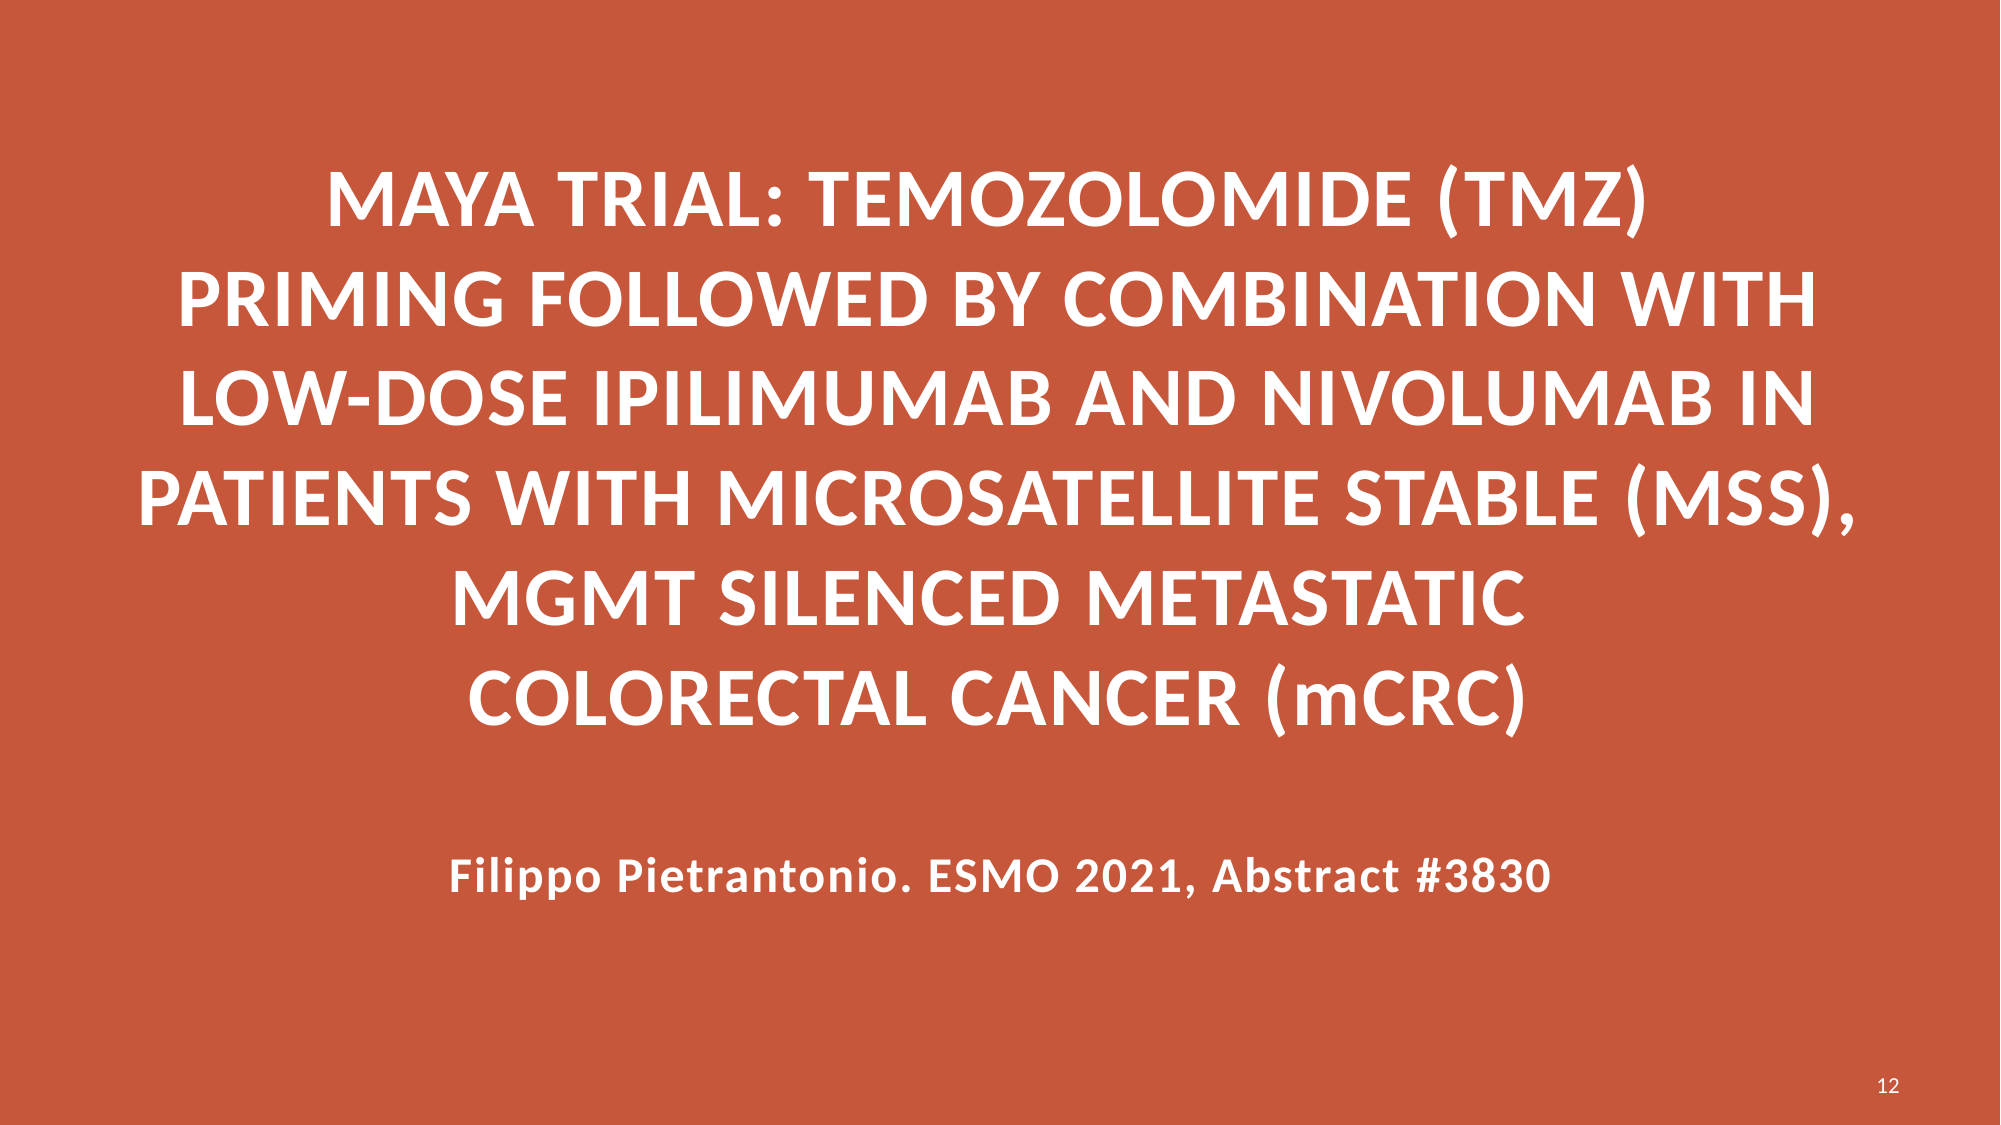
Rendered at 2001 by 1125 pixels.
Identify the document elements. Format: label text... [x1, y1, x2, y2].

slide_number 12 [1771, 1054, 1900, 1115]
title MAYA trial: Temozolomide (TMZ) priming followed by combination with low-dose ipilimumab and nivolumab in patients with microsatellite stable (MSS), MGMT silenced metastatic colorectal cancer (mCRC) Filippo Pietrantonio. ESMO 2021, Abstract #3830 [99, 45, 1900, 1000]
